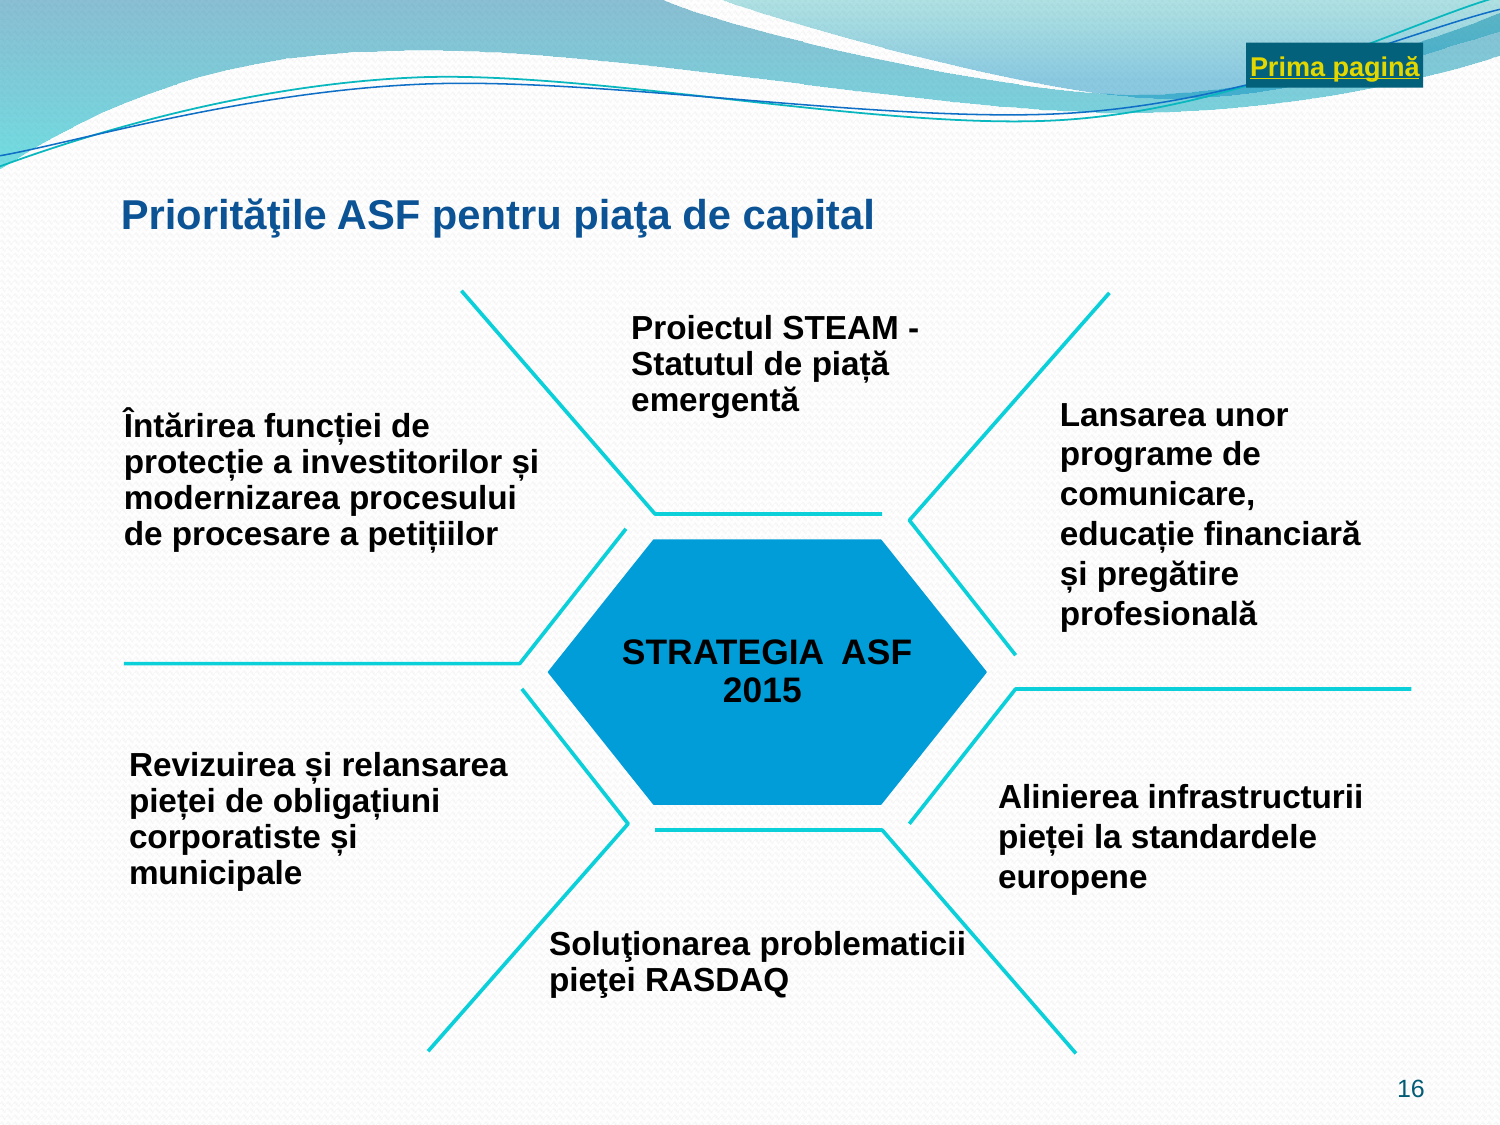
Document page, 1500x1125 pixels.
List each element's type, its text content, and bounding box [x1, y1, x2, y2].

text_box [123, 290, 1418, 1054]
text_box Priorităţile ASF pentru piaţa de capital [120, 172, 1379, 238]
slide_number 16 [1299, 1042, 1425, 1103]
text_box Prima pagină [1246, 42, 1424, 88]
